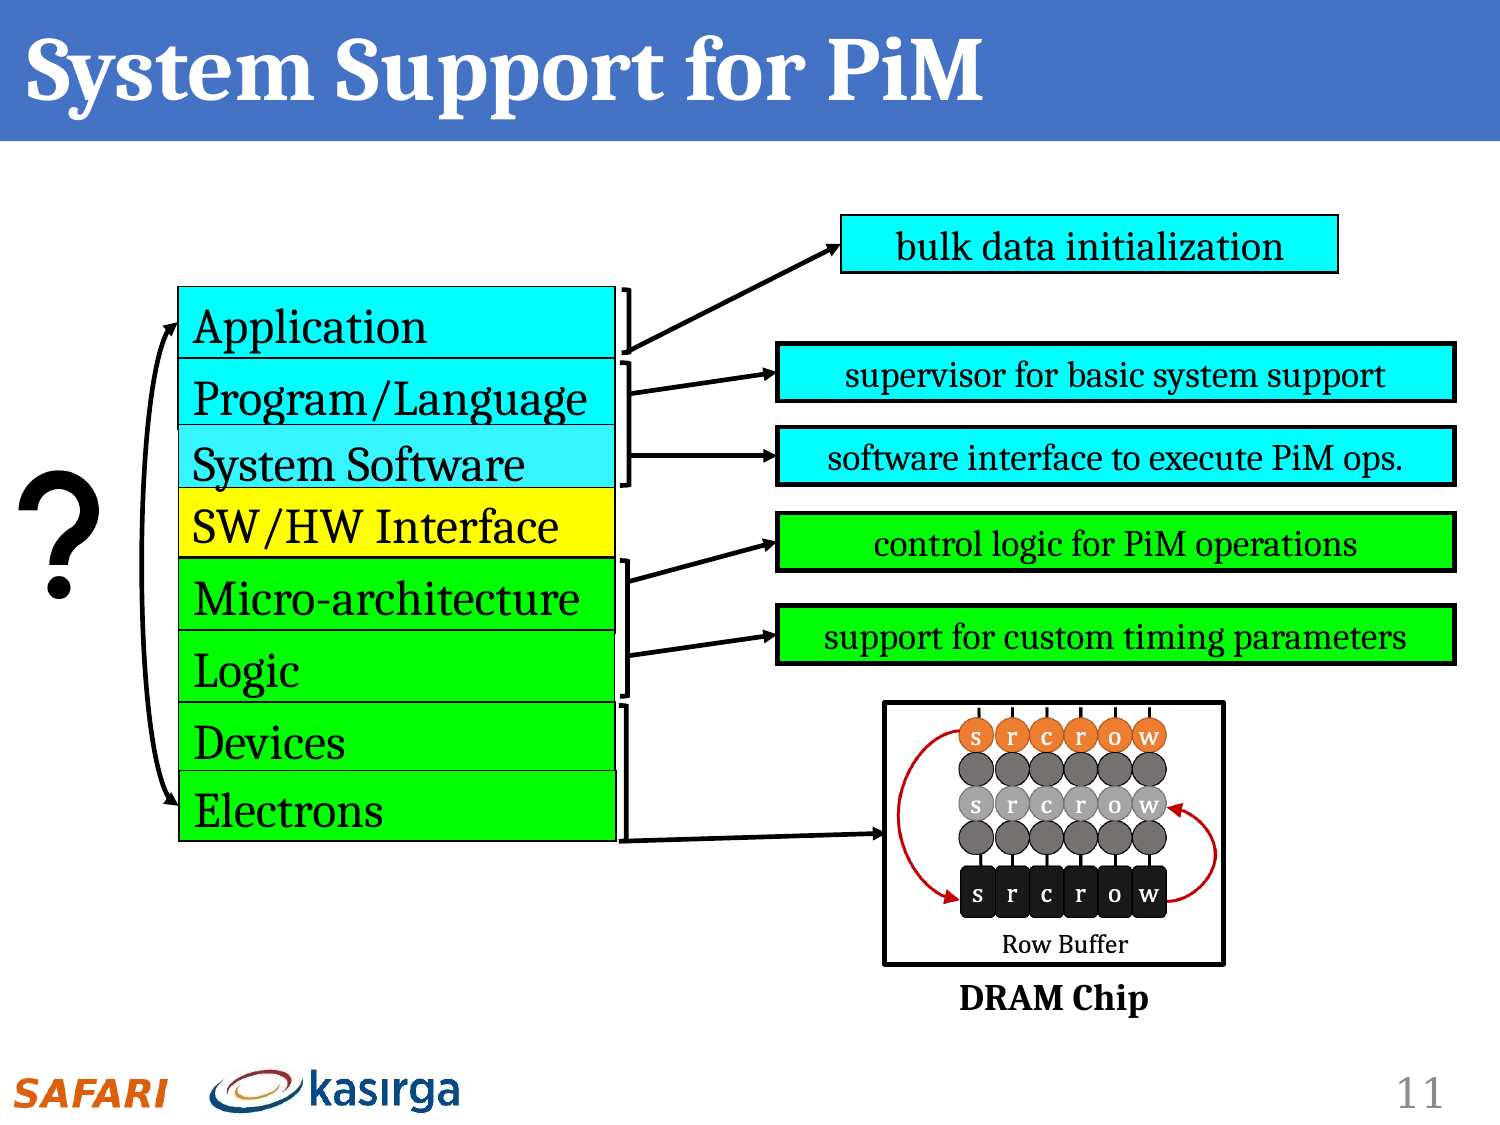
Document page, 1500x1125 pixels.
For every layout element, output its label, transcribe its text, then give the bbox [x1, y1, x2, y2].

text_box supervisor for basic system support [776, 342, 1456, 402]
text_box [626, 773, 887, 834]
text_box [628, 541, 778, 582]
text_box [628, 634, 778, 656]
text_box support for custom timing parameters [776, 605, 1456, 664]
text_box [628, 372, 778, 394]
title System Support for PiM [12, 1, 1487, 127]
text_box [629, 243, 841, 322]
text_box software interface to execute PiM ops. [776, 426, 1456, 486]
text_box [619, 362, 630, 487]
text_box [618, 704, 627, 842]
picture [0, 459, 134, 610]
text_box Application [177, 286, 615, 358]
text_box Program/Language [179, 358, 615, 424]
text_box [621, 289, 630, 354]
text_box Devices [179, 701, 616, 770]
picture [12, 1070, 173, 1117]
text_box Logic [179, 630, 615, 701]
picture [182, 1057, 490, 1121]
text_box bulk data initialization [840, 214, 1339, 274]
text_box [619, 560, 628, 697]
text_box SW/HW Interface [179, 488, 616, 558]
text_box DRAM Chip [886, 965, 1222, 1026]
text_box System Software [179, 424, 616, 488]
text_box control logic for PiM operations [776, 512, 1456, 571]
text_box Electrons [178, 770, 616, 842]
text_box Micro-architecture [179, 558, 616, 633]
picture [886, 704, 1222, 962]
